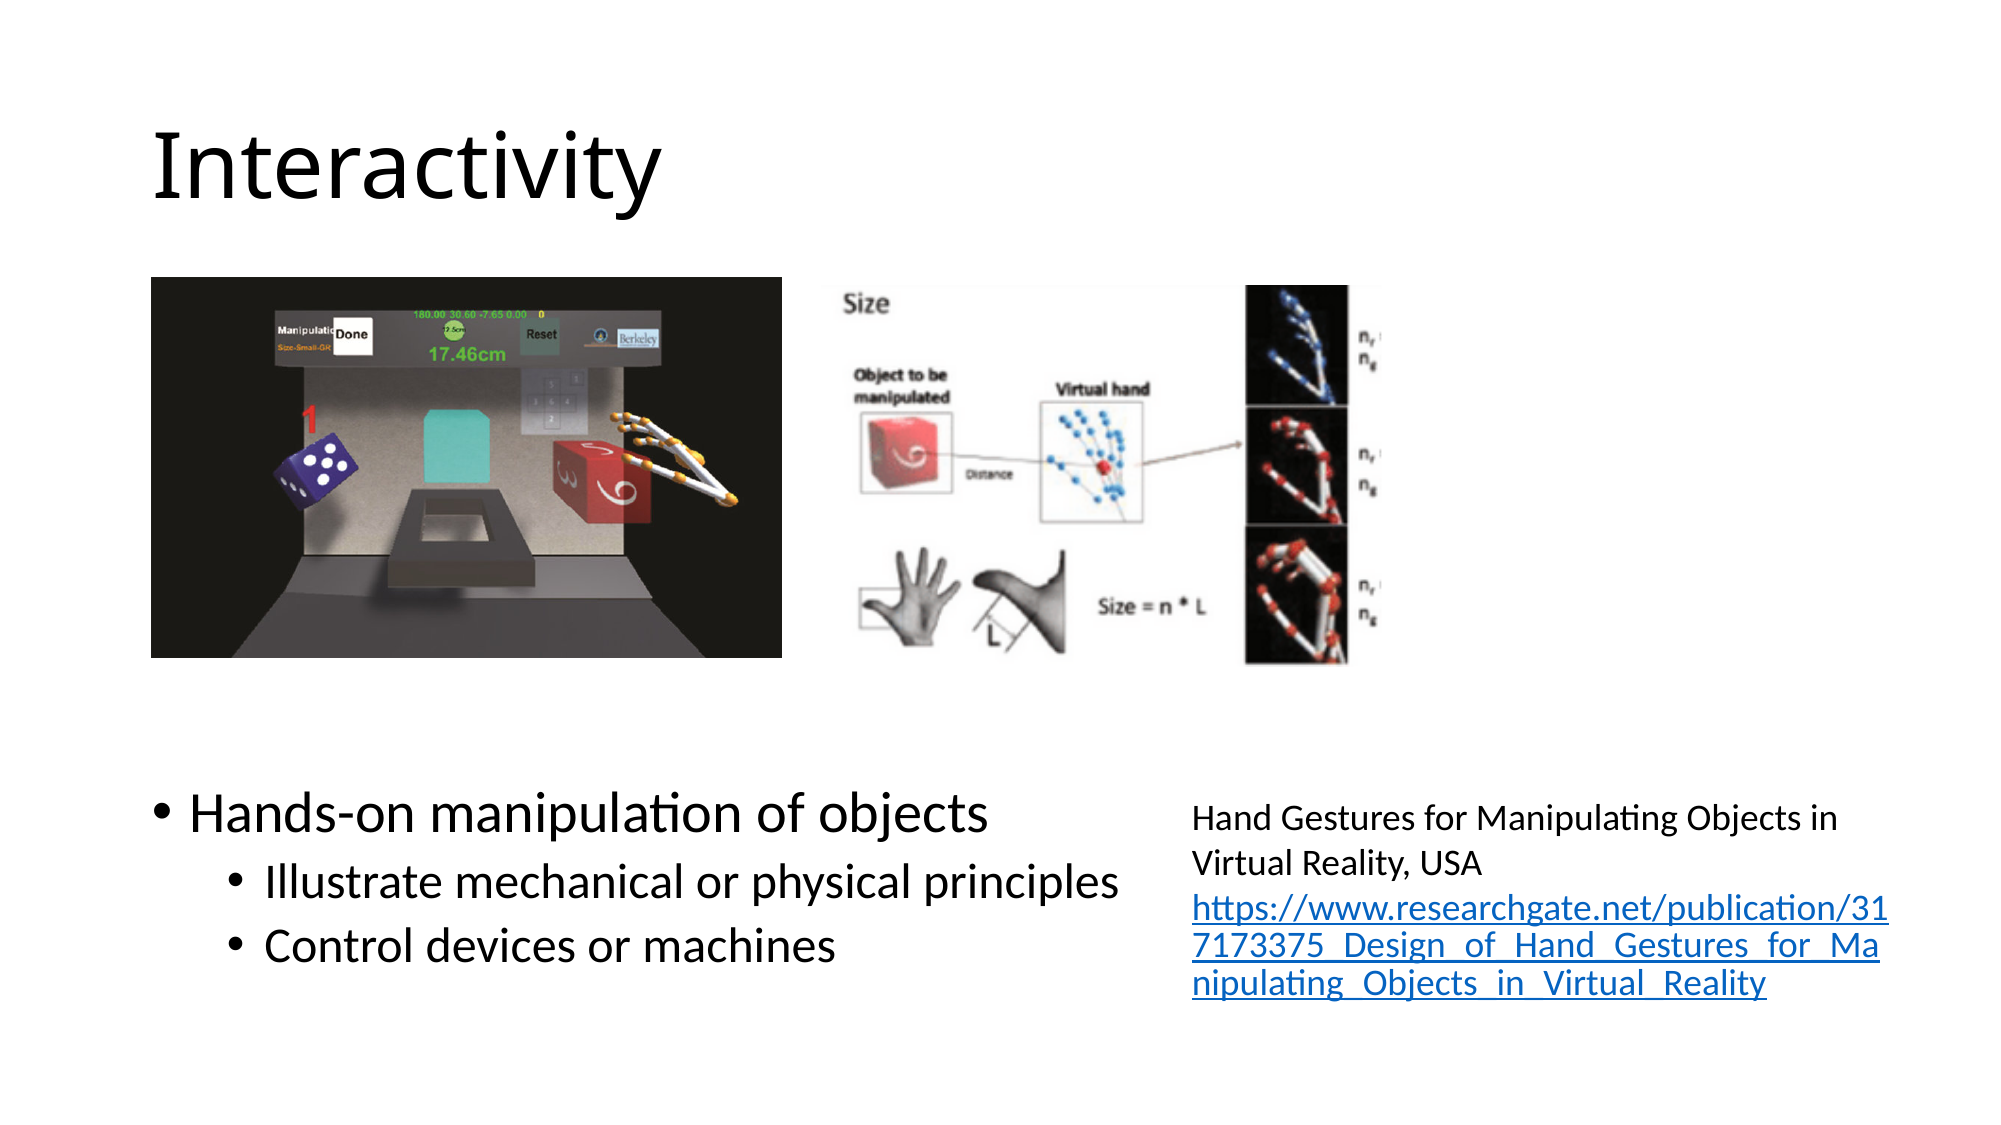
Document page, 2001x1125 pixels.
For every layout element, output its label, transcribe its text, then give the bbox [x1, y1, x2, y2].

picture [151, 277, 782, 658]
title Interactivity [137, 59, 1863, 278]
text_box Hand Gestures for Manipulating Objects in Virtual Reality, USA https://www.researchgate.net/publication/317173375_Design_of_Hand_Gestures_for_Manipulating_Objects_in_Virtual_Reality [1177, 785, 1910, 981]
list Hands-on manipulation of objects Illustrate mechanical or physical principles Control devices or machines [136, 774, 1863, 1014]
picture [821, 285, 1393, 667]
